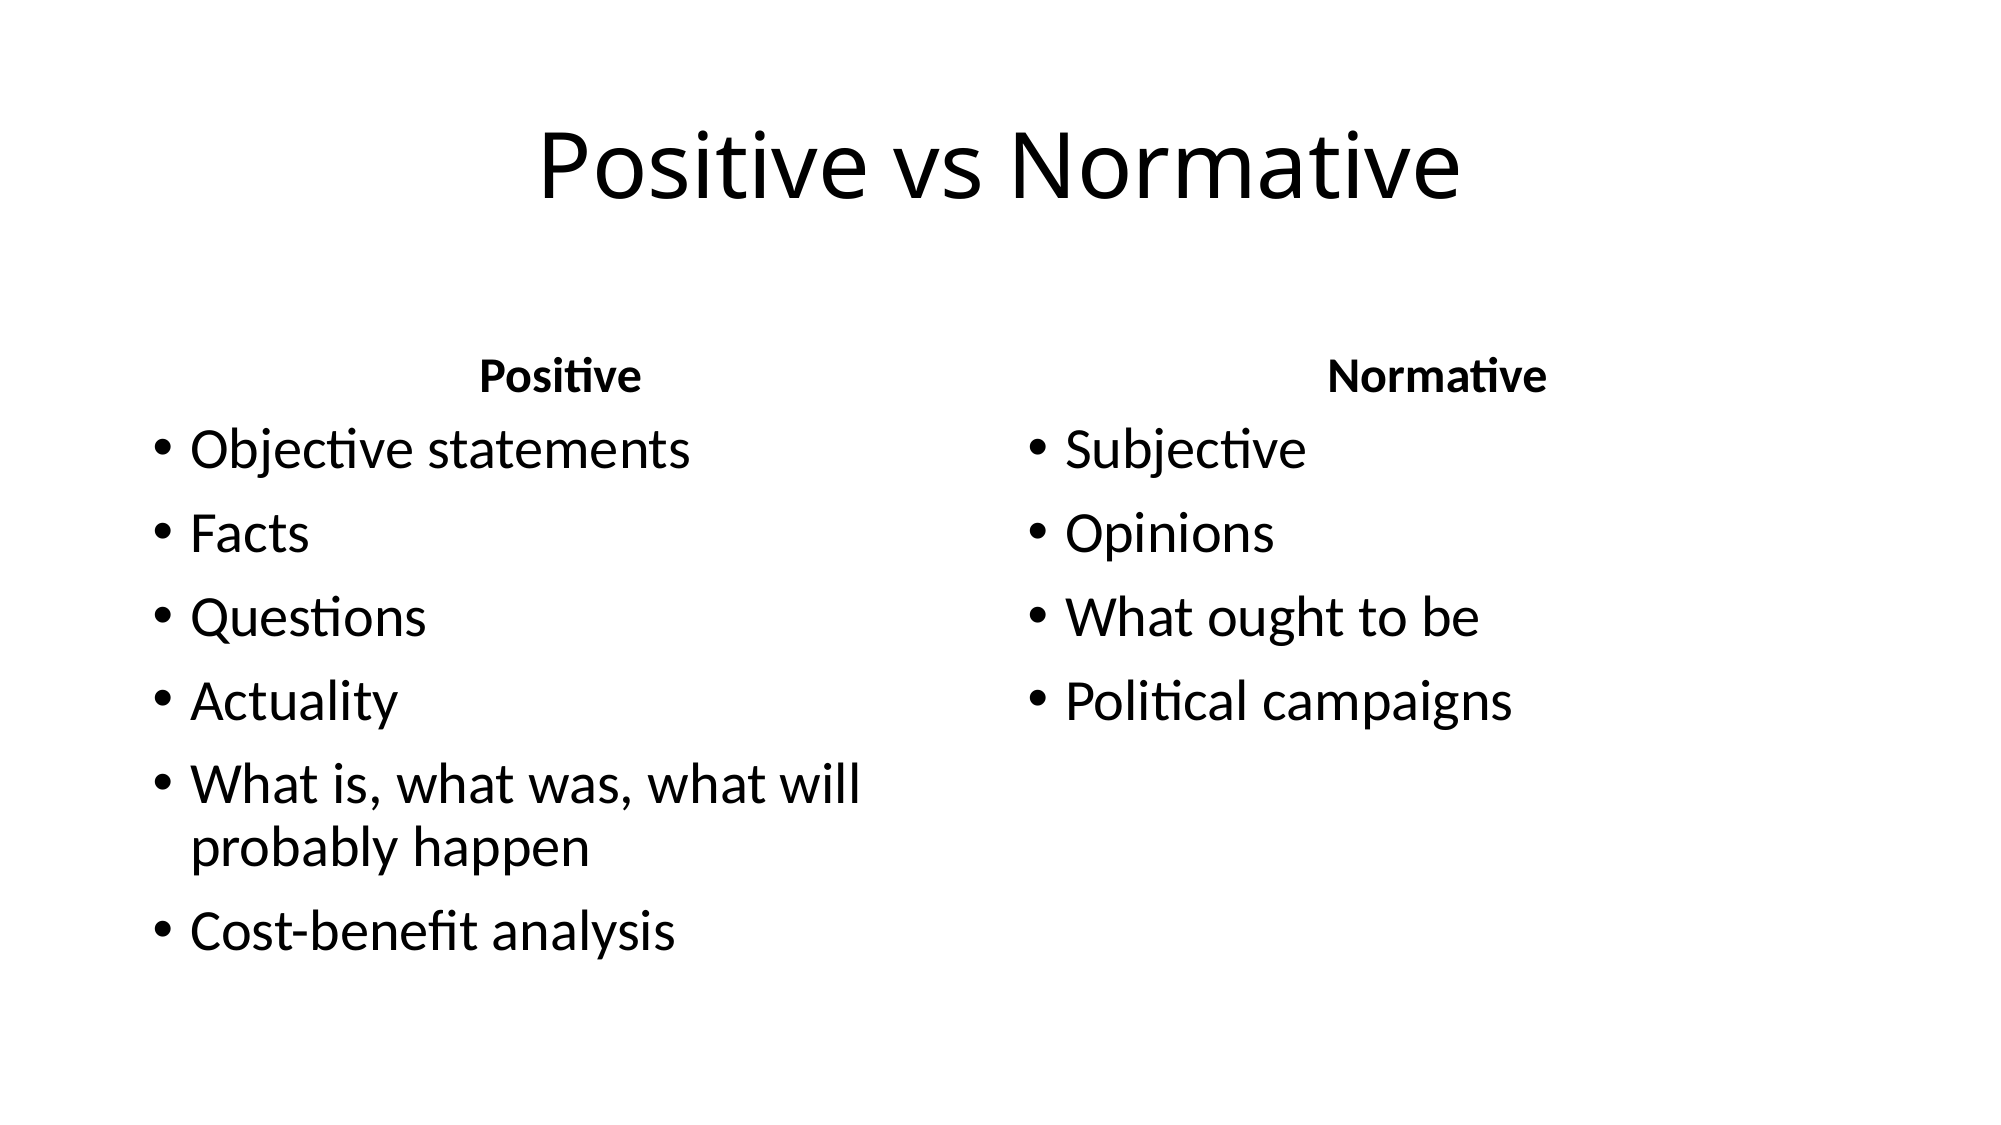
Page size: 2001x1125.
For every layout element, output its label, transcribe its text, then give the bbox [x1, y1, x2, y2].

title Positive vs Normative [137, 59, 1863, 278]
list Subjective Opinions What ought to be Political campaigns [1012, 410, 1863, 1016]
list Objective statements Facts Questions Actuality What is, what was, what will probably happen Cost-benefit analysis [137, 410, 984, 1016]
list Positive [137, 275, 984, 410]
list Normative [1012, 275, 1863, 410]
